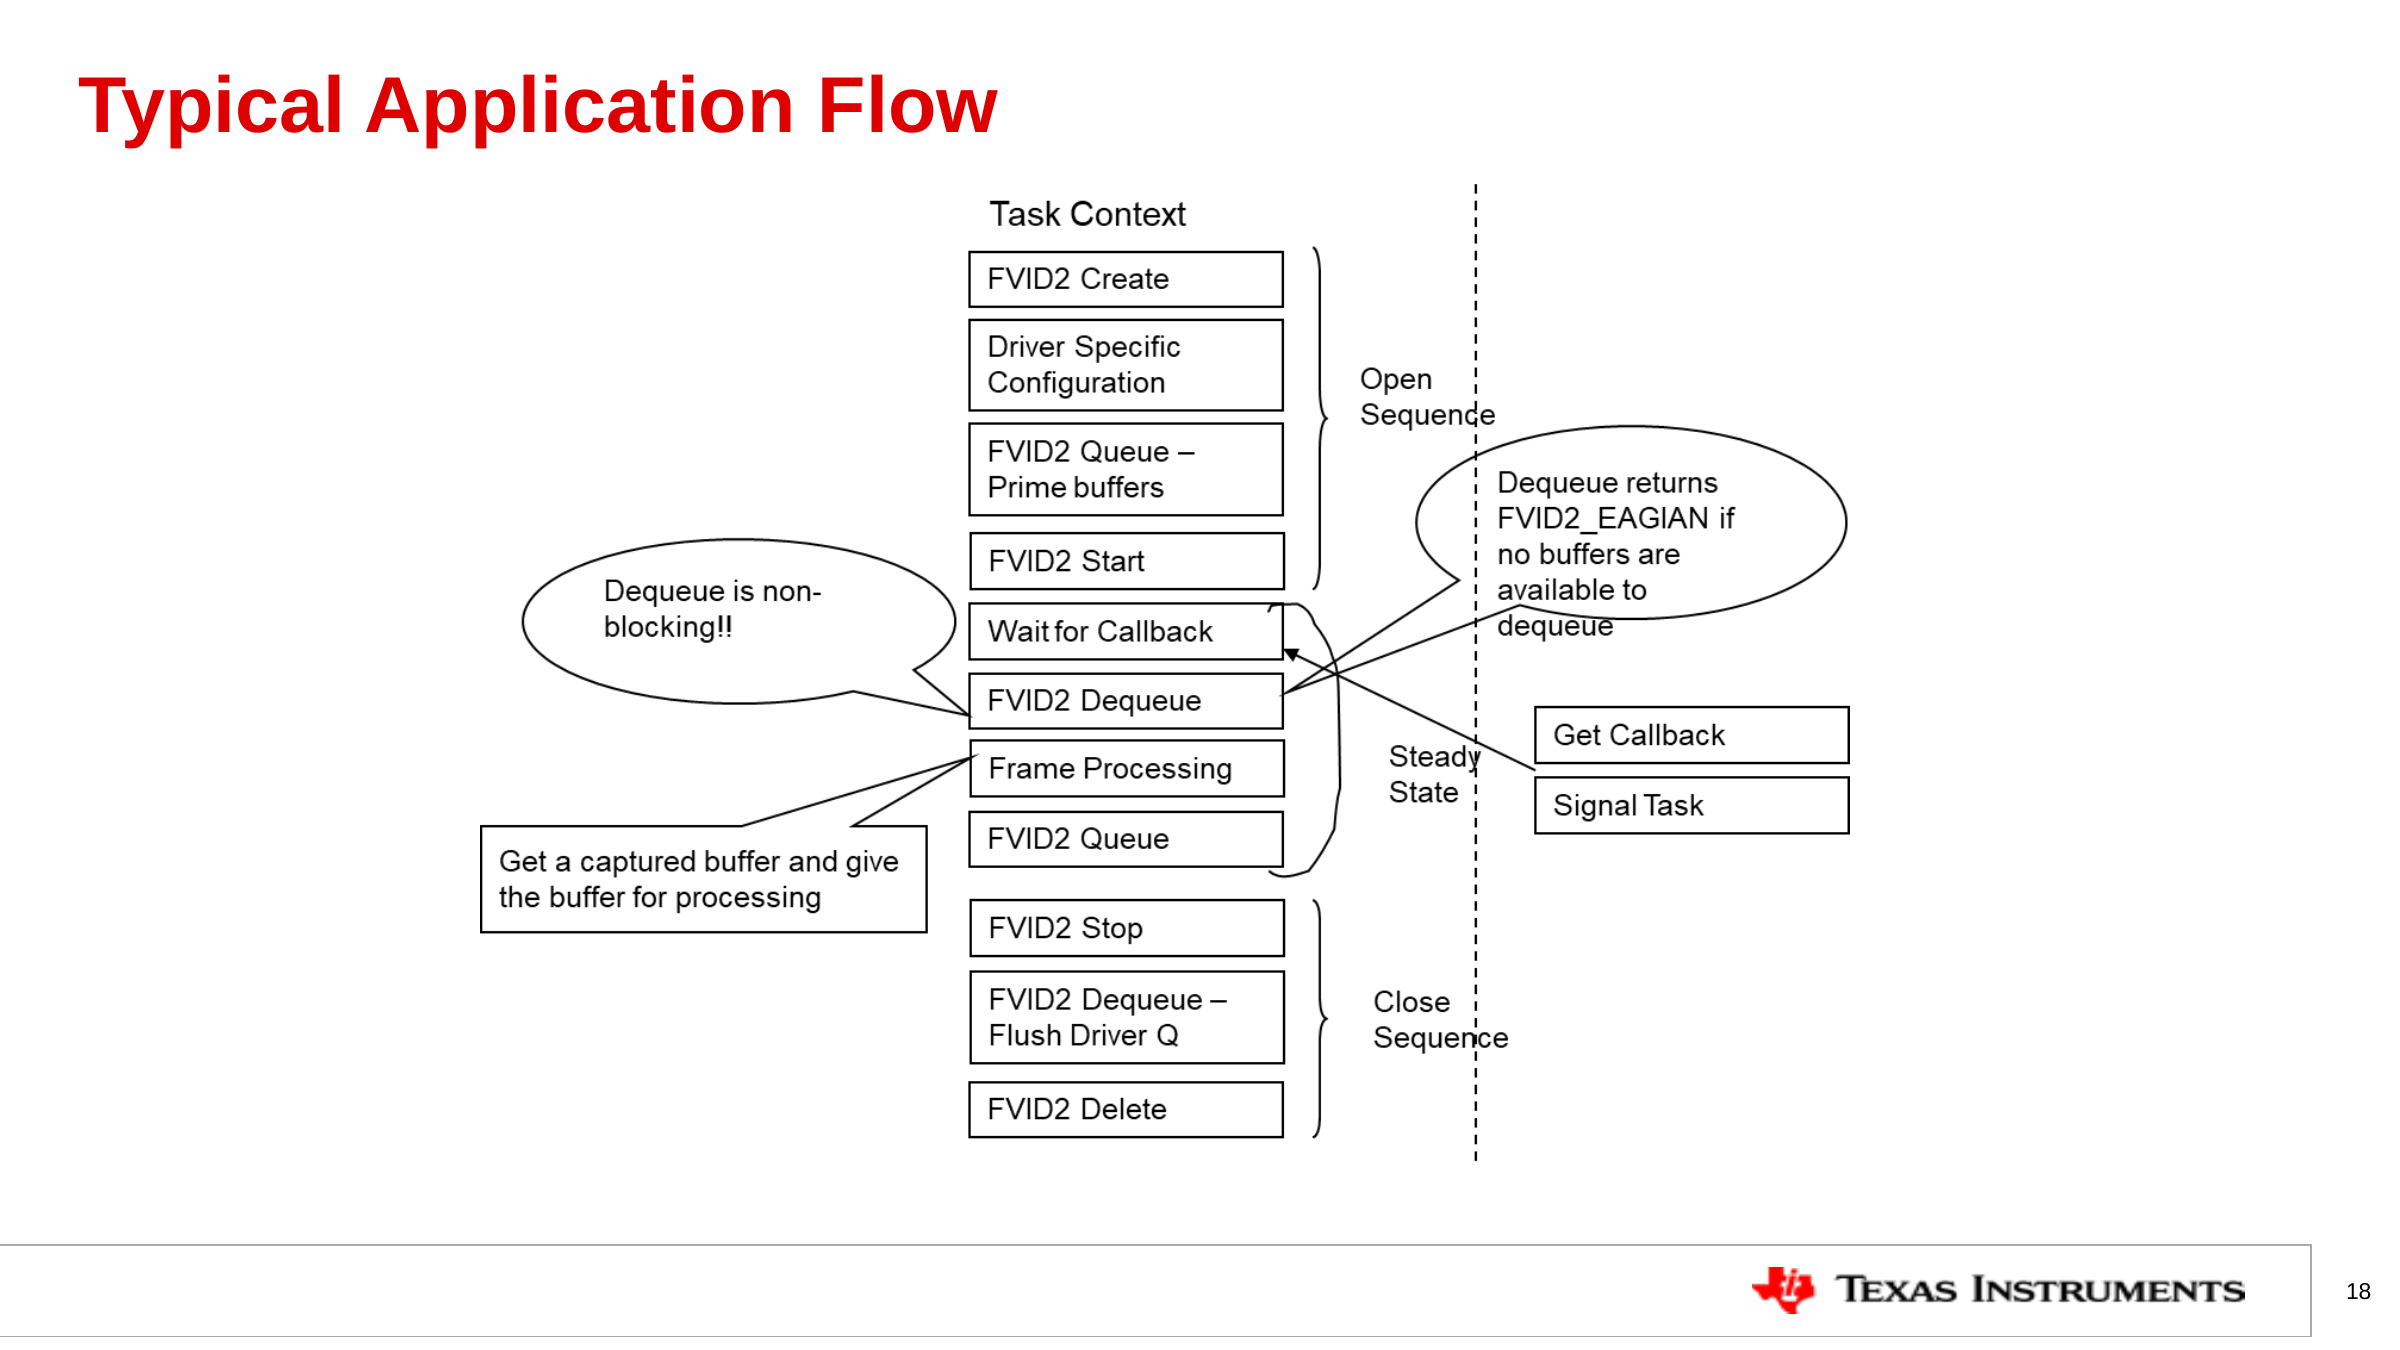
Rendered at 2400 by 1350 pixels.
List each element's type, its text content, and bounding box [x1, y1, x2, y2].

picture [1752, 1267, 2245, 1314]
text_box 18 [1826, 1269, 2387, 1311]
picture [479, 183, 1850, 1168]
title Typical Application Flow [60, 28, 2281, 189]
